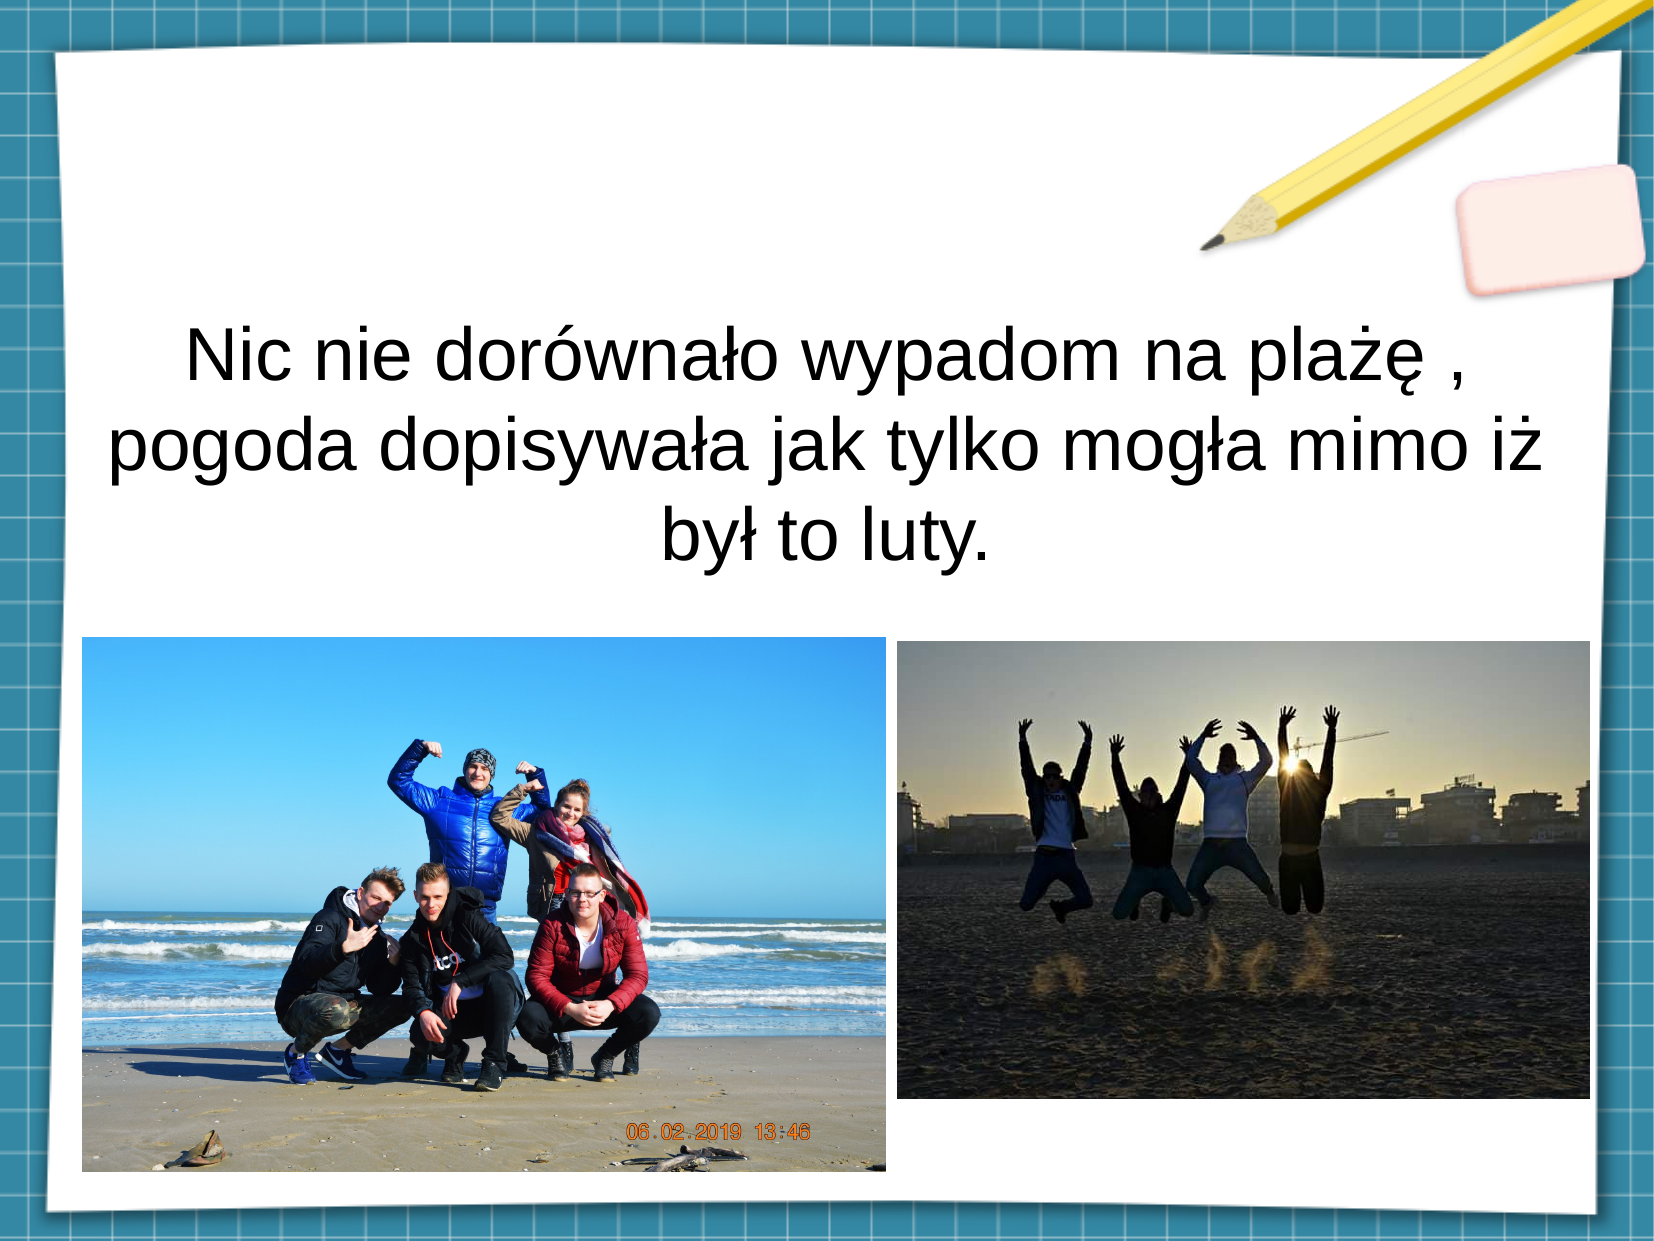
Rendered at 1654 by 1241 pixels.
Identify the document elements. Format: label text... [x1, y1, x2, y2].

picture [0, 0, 1654, 1241]
title Nic nie dorównało wypadom na plażę , pogoda dopisywała jak tylko mogła mimo iż był to luty. [82, 314, 1571, 567]
